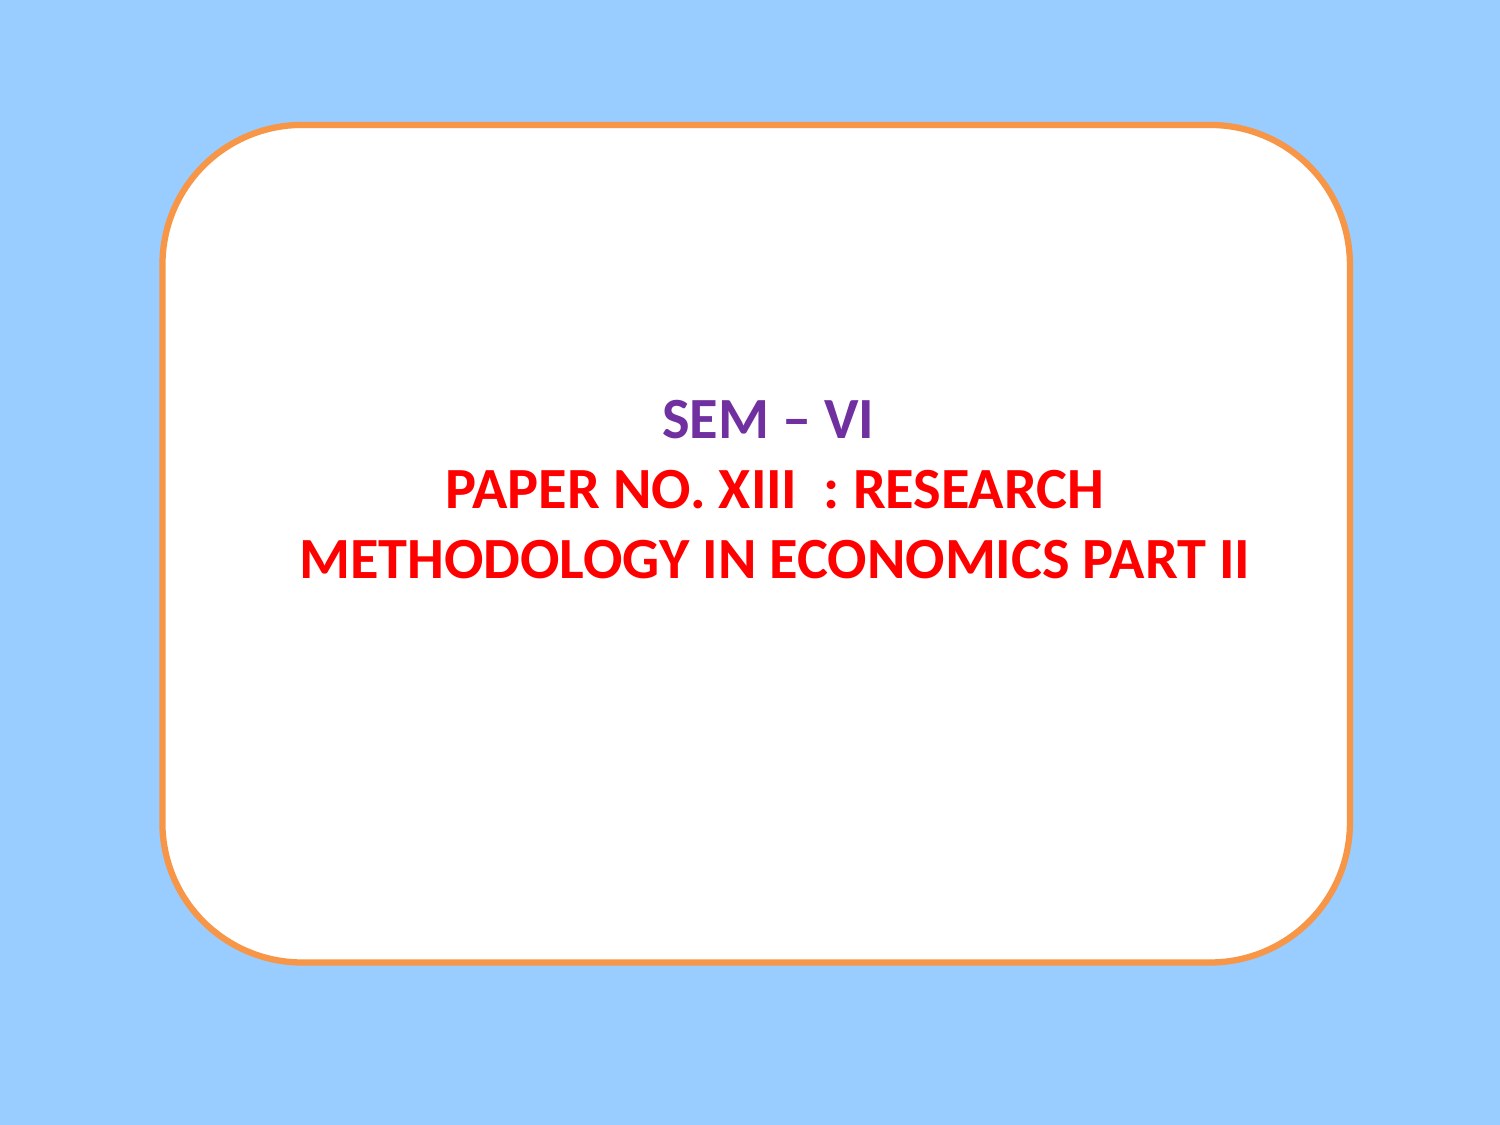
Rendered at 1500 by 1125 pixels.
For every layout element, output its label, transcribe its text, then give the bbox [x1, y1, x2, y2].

text_box SEM – VI PAPER NO. XIII : RESEARCH METHODOLOGY IN ECONOMICS PART II [237, 162, 1313, 877]
text_box [160, 122, 1353, 965]
